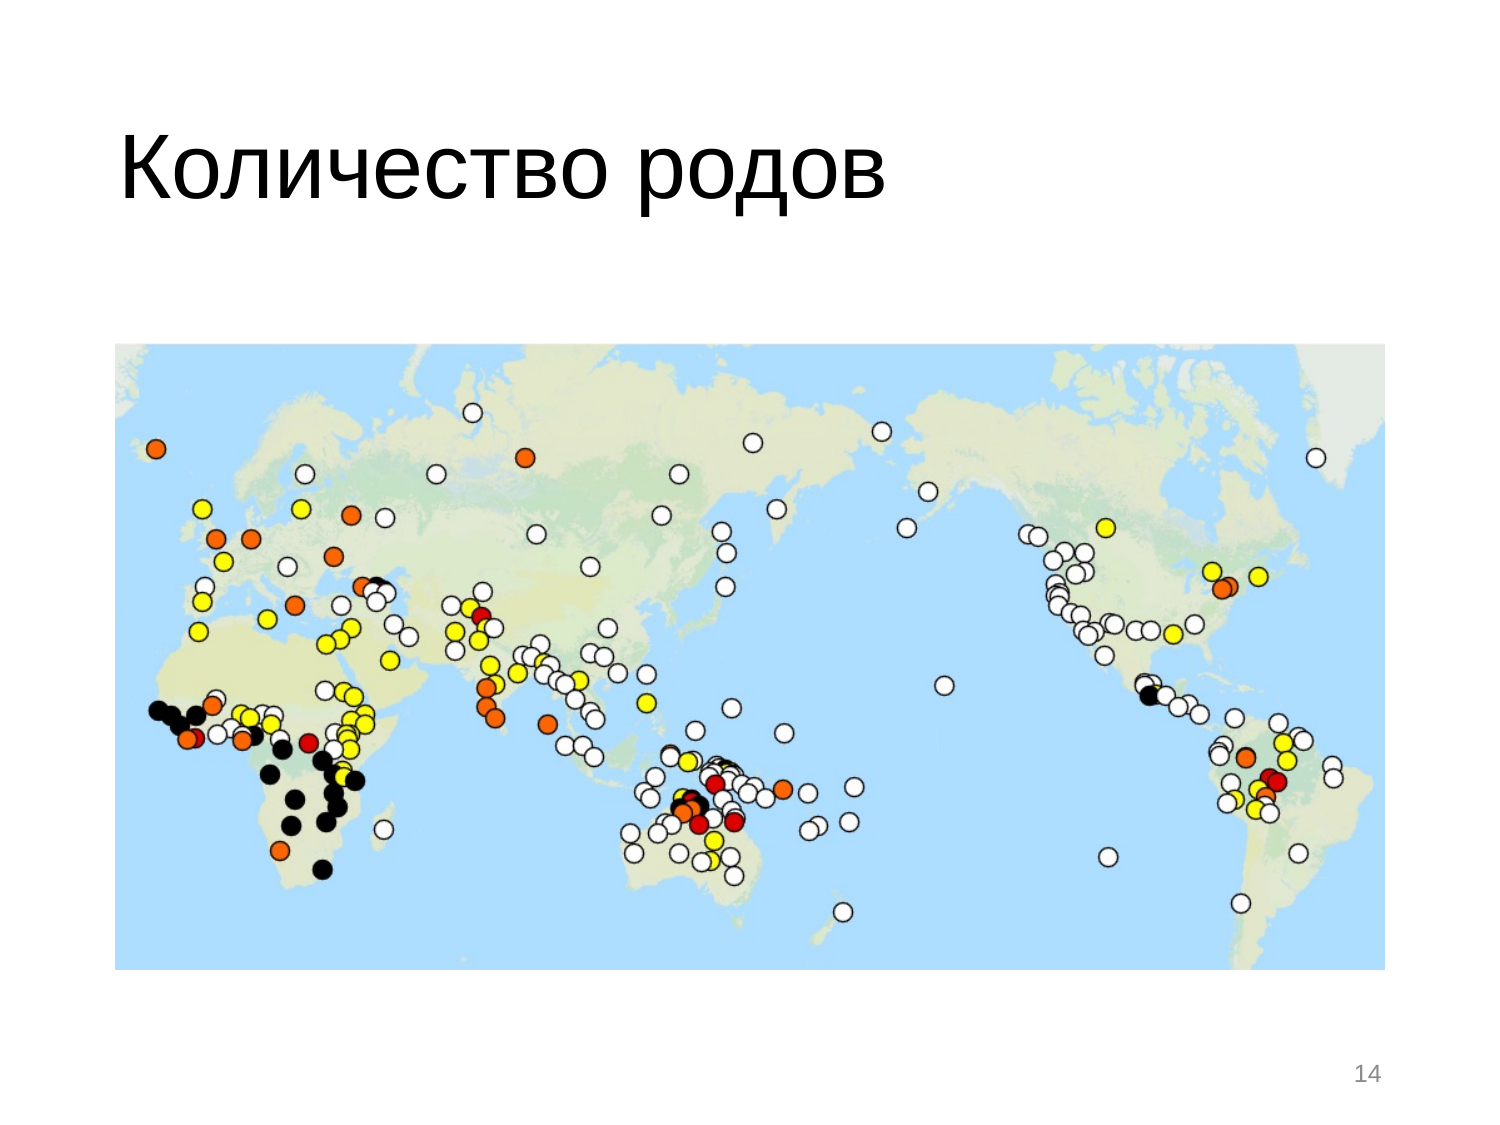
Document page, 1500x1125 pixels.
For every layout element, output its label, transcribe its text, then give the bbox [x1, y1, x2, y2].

slide_number 14 [1059, 1042, 1397, 1103]
title Количество родов [103, 59, 1397, 278]
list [115, 343, 1385, 970]
